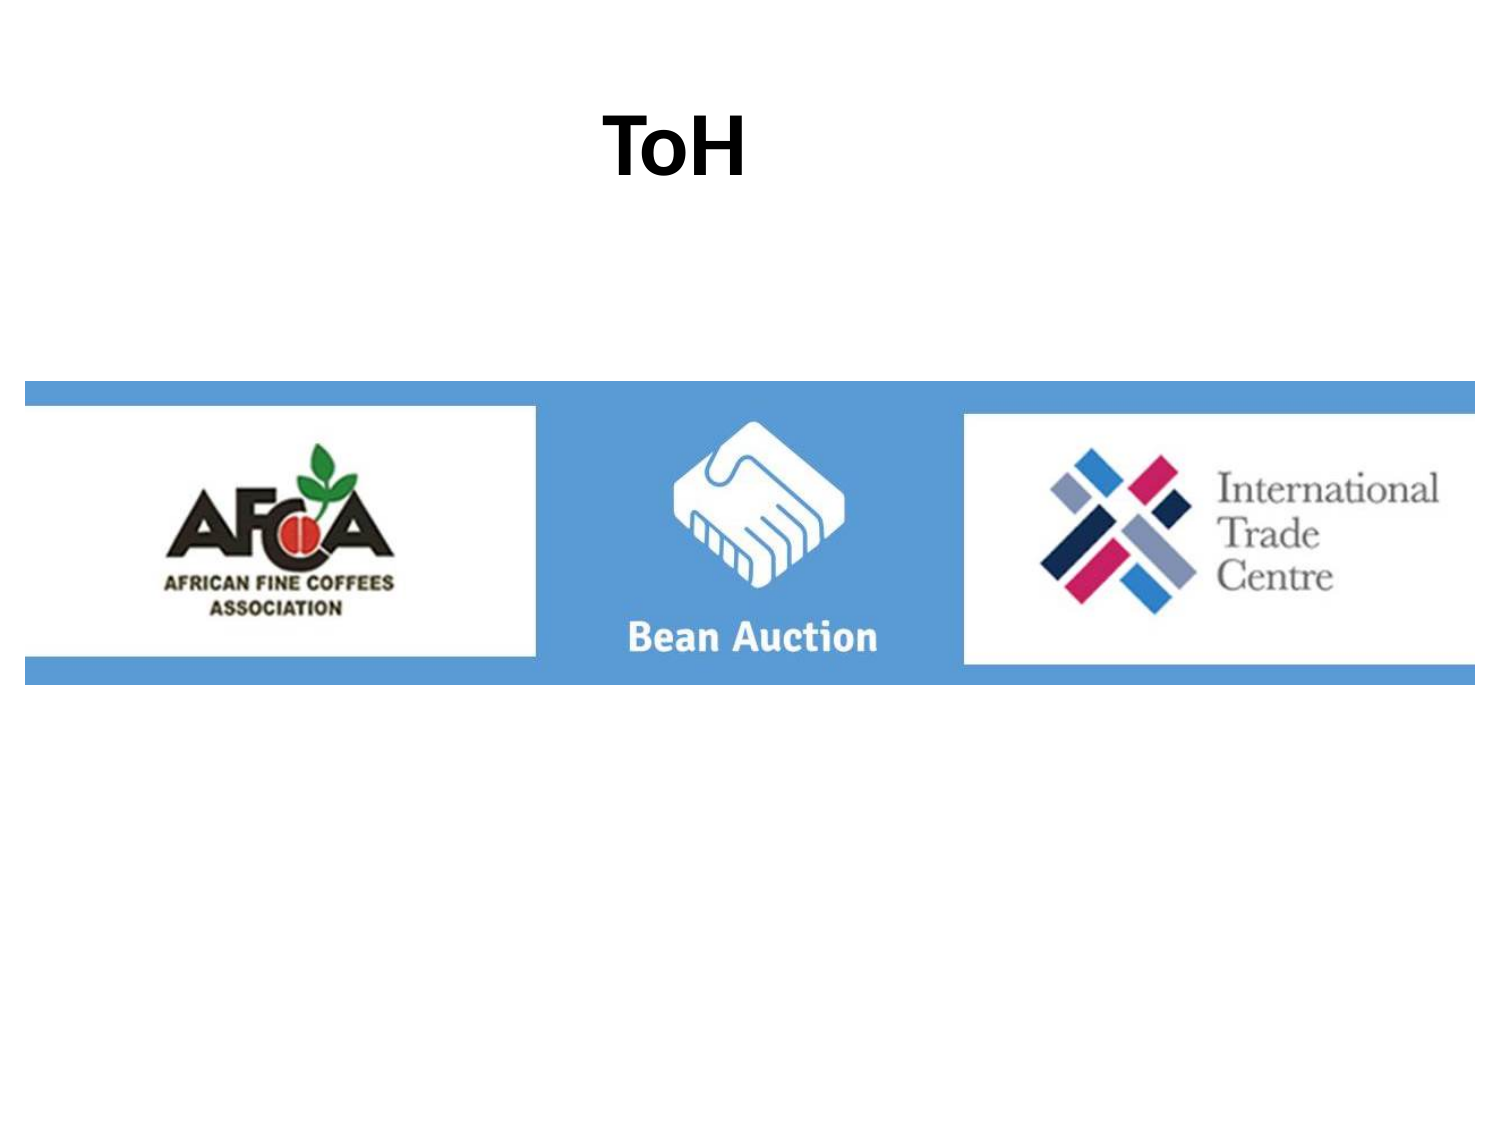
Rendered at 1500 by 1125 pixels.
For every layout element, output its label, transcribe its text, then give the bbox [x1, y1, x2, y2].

title ToH [0, 45, 1350, 233]
picture [25, 380, 1476, 685]
